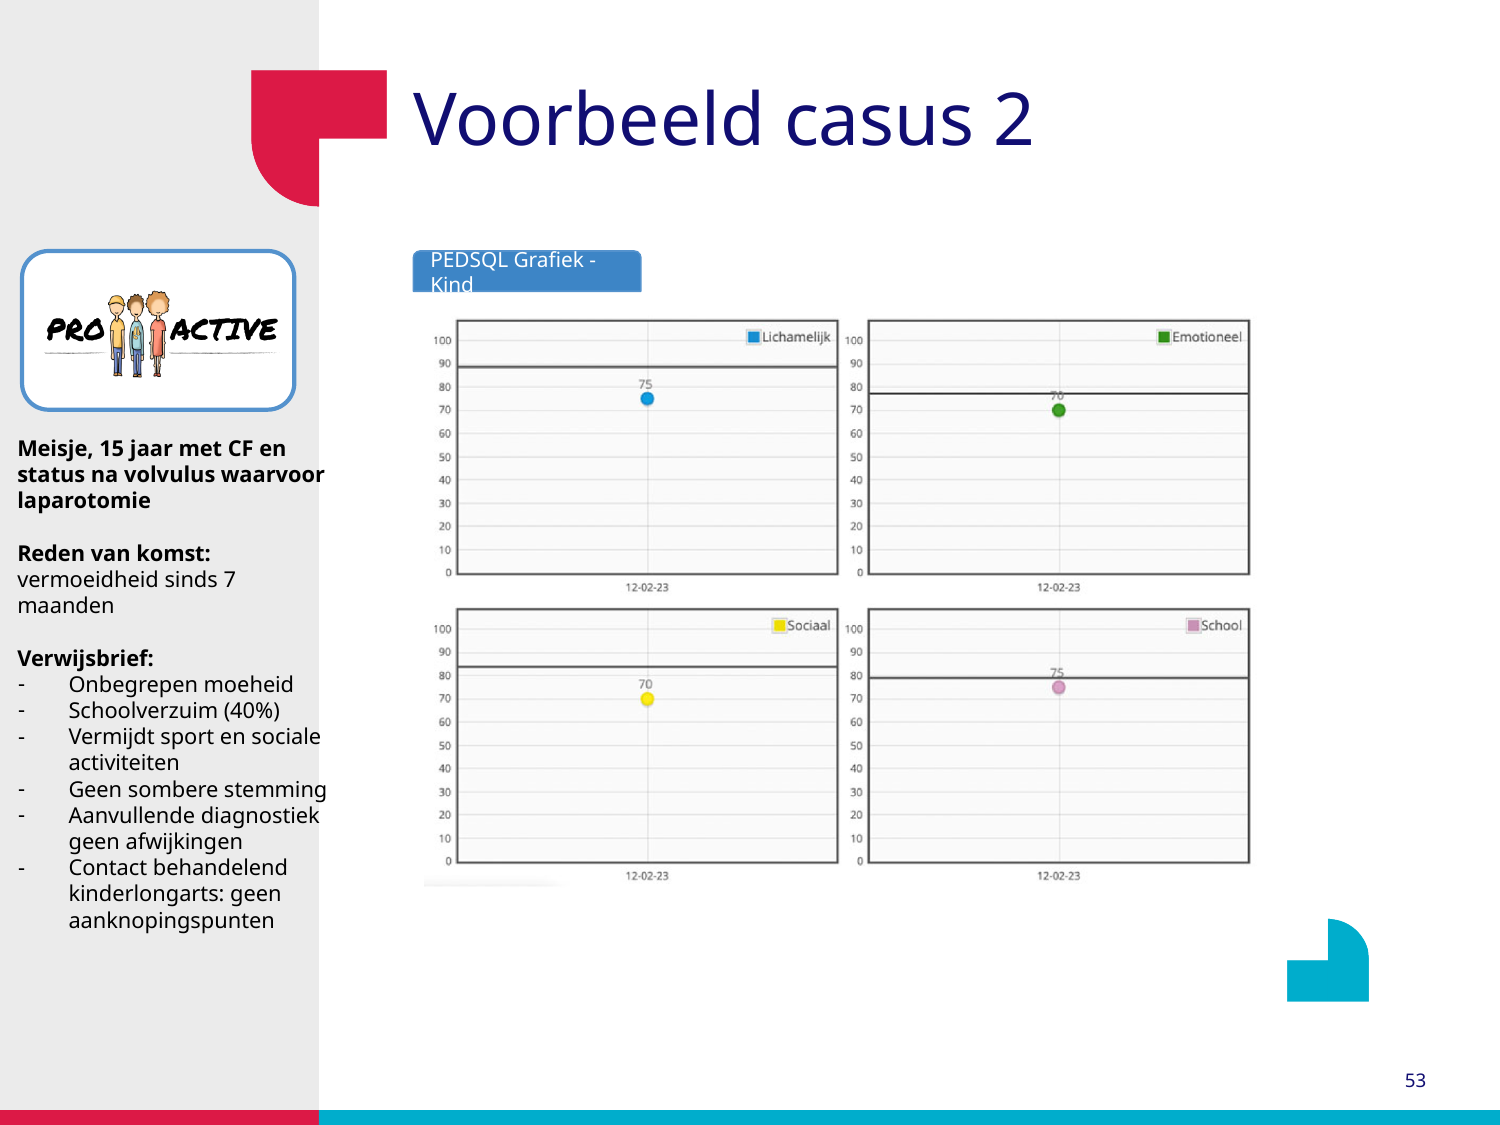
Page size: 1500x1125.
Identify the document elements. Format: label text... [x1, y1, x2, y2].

picture [251, 70, 387, 207]
text_box Meisje, 15 jaar met CF en status na volvulus waarvoor laparotomie Reden van komst: vermoeidheid sinds 7 maanden Verwijsbrief: Onbegrepen moeheid Schoolverzuim (40%) Vermijdt sport en sociale activiteiten Geen sombere stemming Aanvullende diagnostiek geen afwijkingen Contact behandelend kinderlongarts: geen aanknopingspunten [2, 426, 347, 967]
list Voorbeeld casus 2 [413, 71, 1371, 163]
text_box PEDSQL Grafiek - Kind [413, 250, 641, 292]
text_box [22, 250, 295, 410]
picture [424, 303, 1276, 892]
slide_number 53 [1367, 1068, 1427, 1093]
picture [1287, 918, 1369, 1002]
picture [34, 286, 285, 381]
